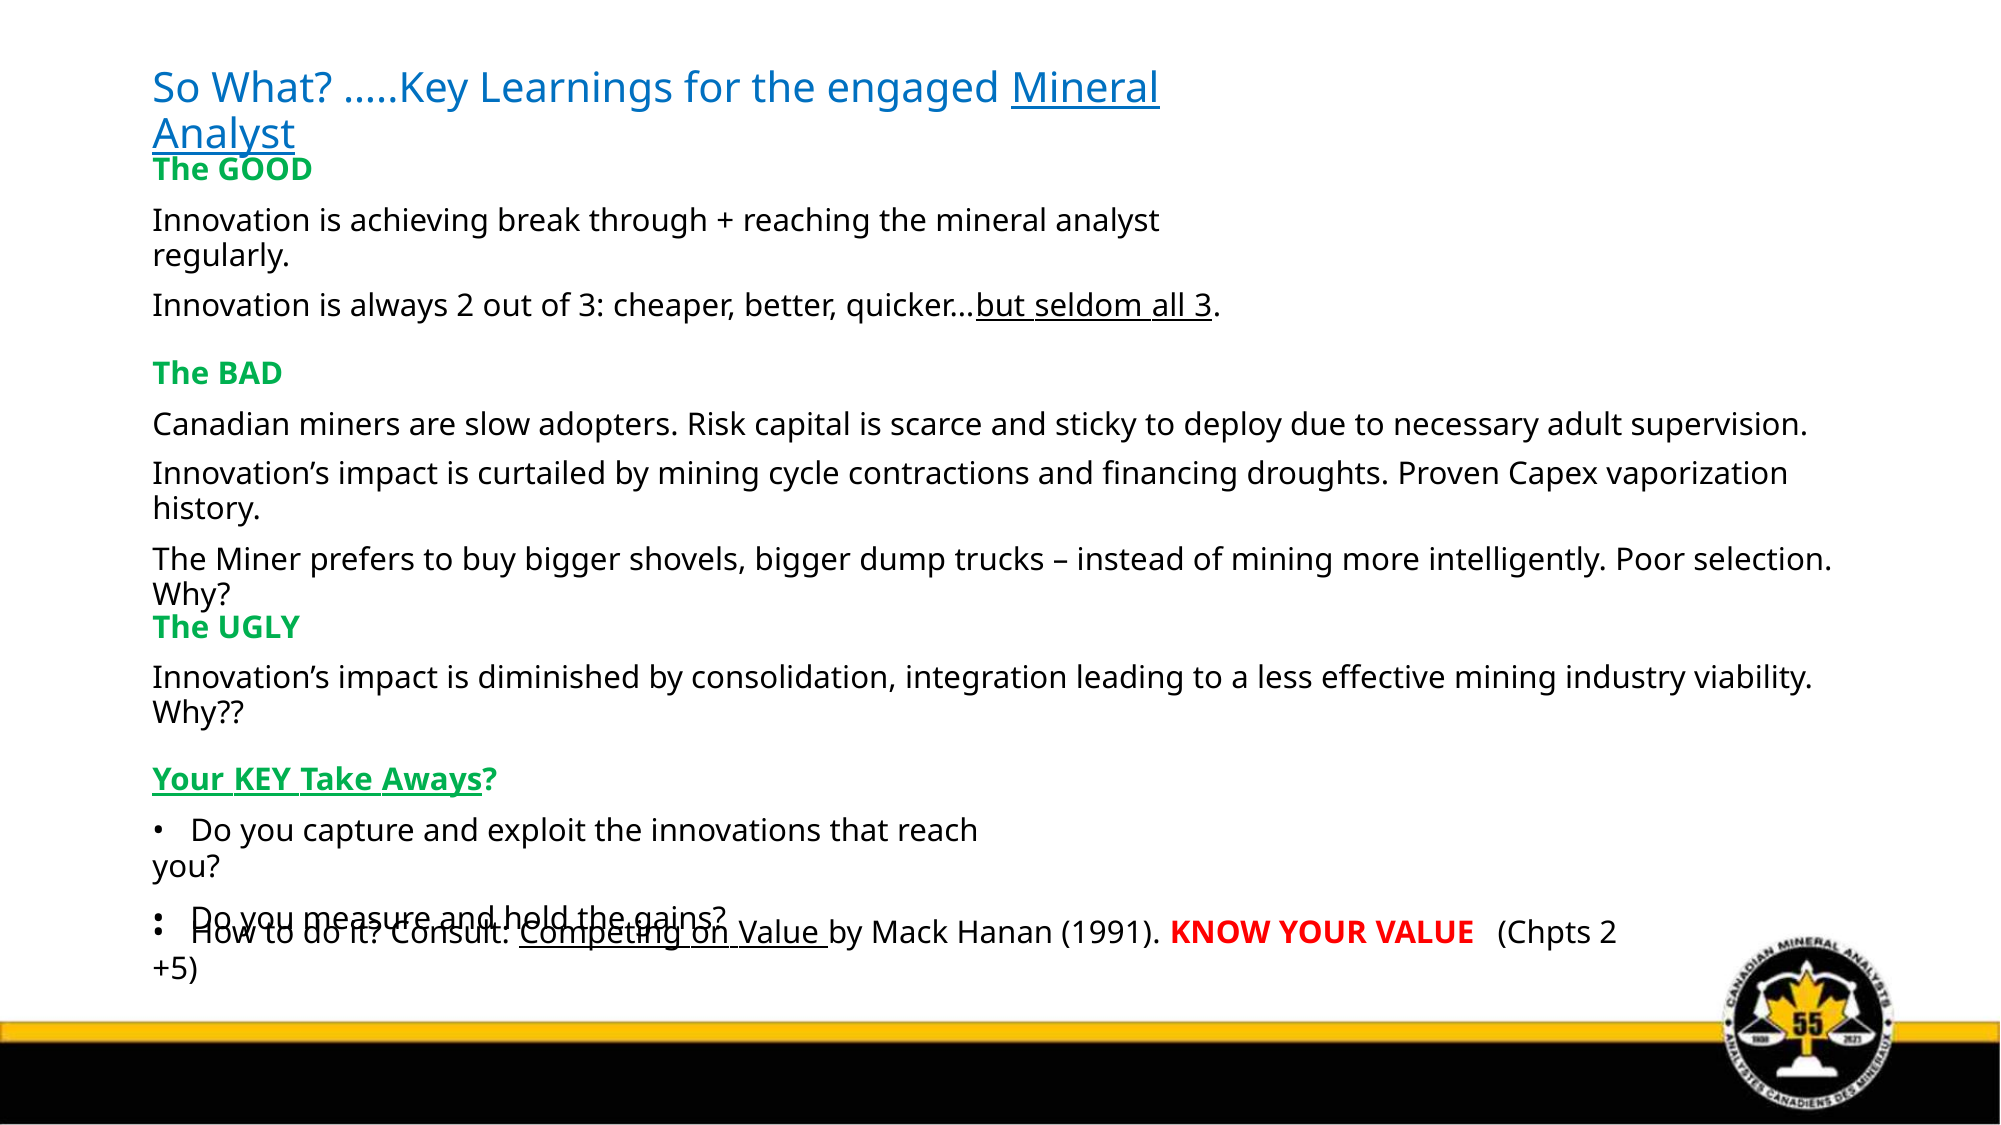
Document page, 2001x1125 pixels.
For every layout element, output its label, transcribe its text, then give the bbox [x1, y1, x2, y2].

text_box So What? …..Key Learnings for the engaged Mineral Analyst [152, 64, 1302, 158]
text_box • Do you capture and exploit the innovations that reach you? • Do you measure and hold the gains? [152, 811, 1030, 913]
text_box Innovation’s impact is diminished by consolidation, integration leading to a less effective mining industry viability. Why?? [152, 660, 1834, 731]
text_box Canadian miners are slow adopters. Risk capital is scarce and sticky to deploy due to necessary adult supervision. Innovation’s impact is curtailed by mining cycle contractions and financing droughts. Proven Capex vaporization history. The Miner prefers to buy bigger shovels, bigger dump trucks – instead of mining more intelligently. Poor selection. Why? [152, 406, 1837, 612]
text_box • How to do it? Consult: Competing on Value by Mack Hanan (1991). KNOW YOUR VALUE (Chpts 2 +5) [152, 913, 1663, 986]
text_box [0, 933, 2000, 1125]
text_box The BAD [152, 355, 310, 391]
text_box The UGLY [152, 609, 329, 645]
text_box Your KEY Take Aways? [152, 762, 528, 798]
text_box The GOOD [152, 152, 337, 188]
text_box Innovation is achieving break through + reaching the mineral analyst regularly. Innovation is always 2 out of 3: cheaper, better, quicker…but seldom all 3. [152, 202, 1259, 323]
